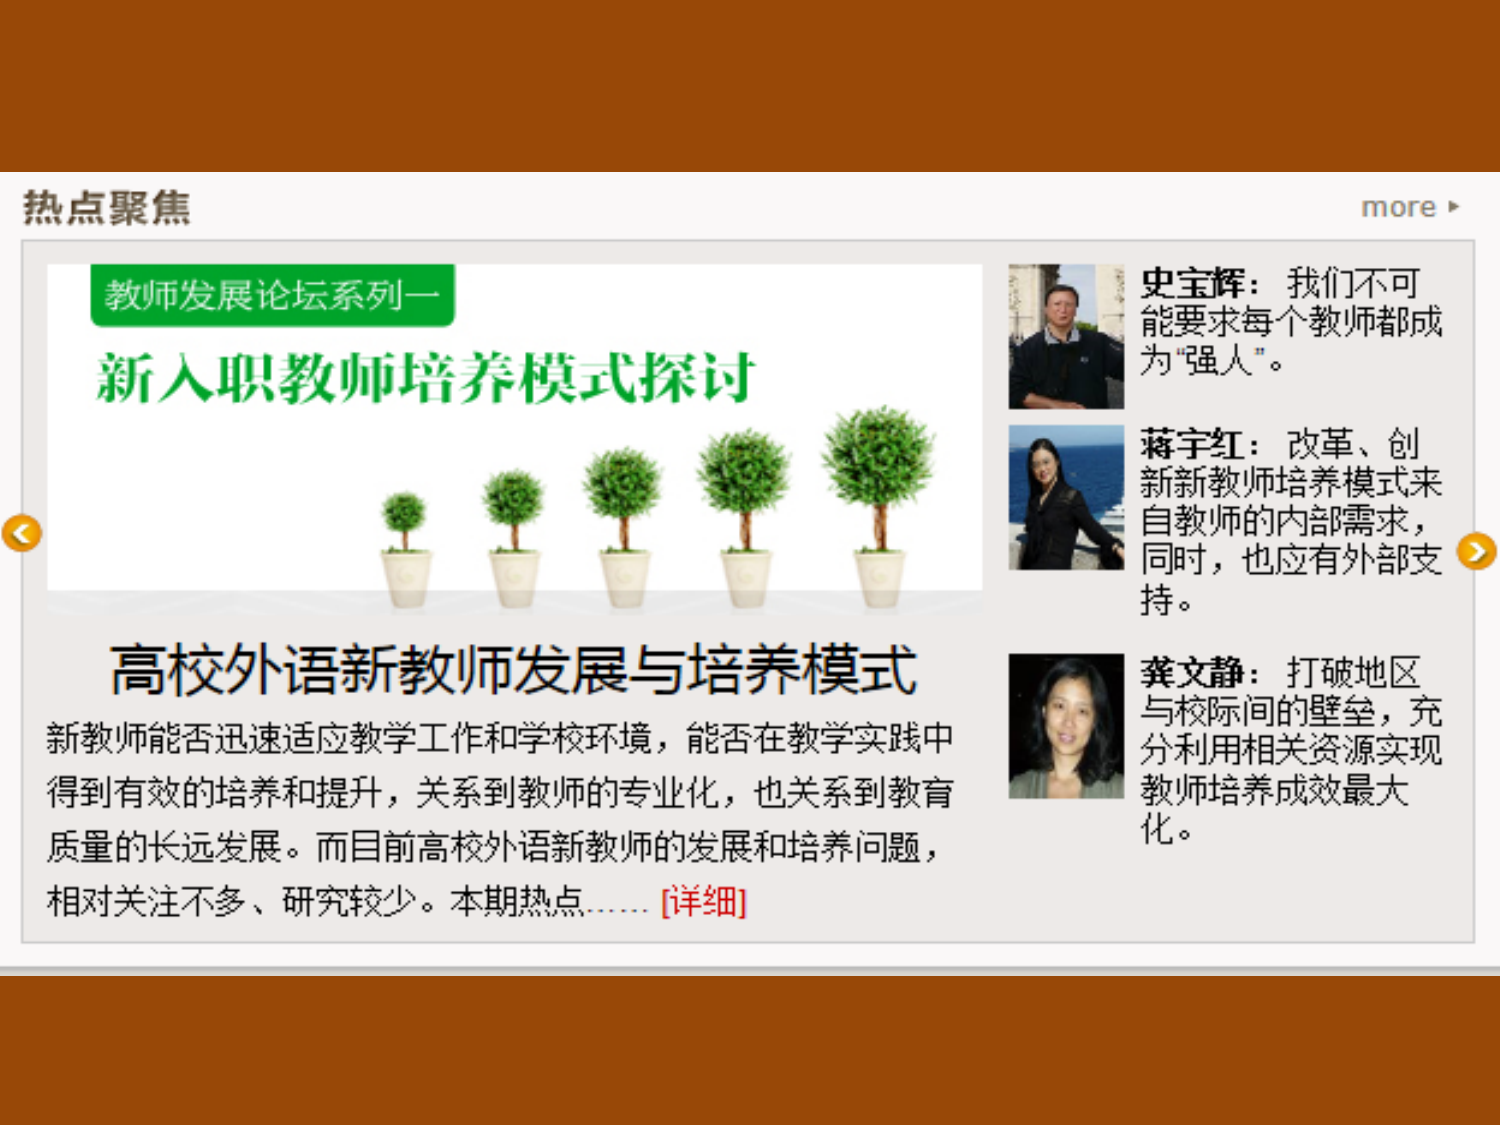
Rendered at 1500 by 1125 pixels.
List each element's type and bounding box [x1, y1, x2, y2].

picture [0, 172, 1500, 977]
